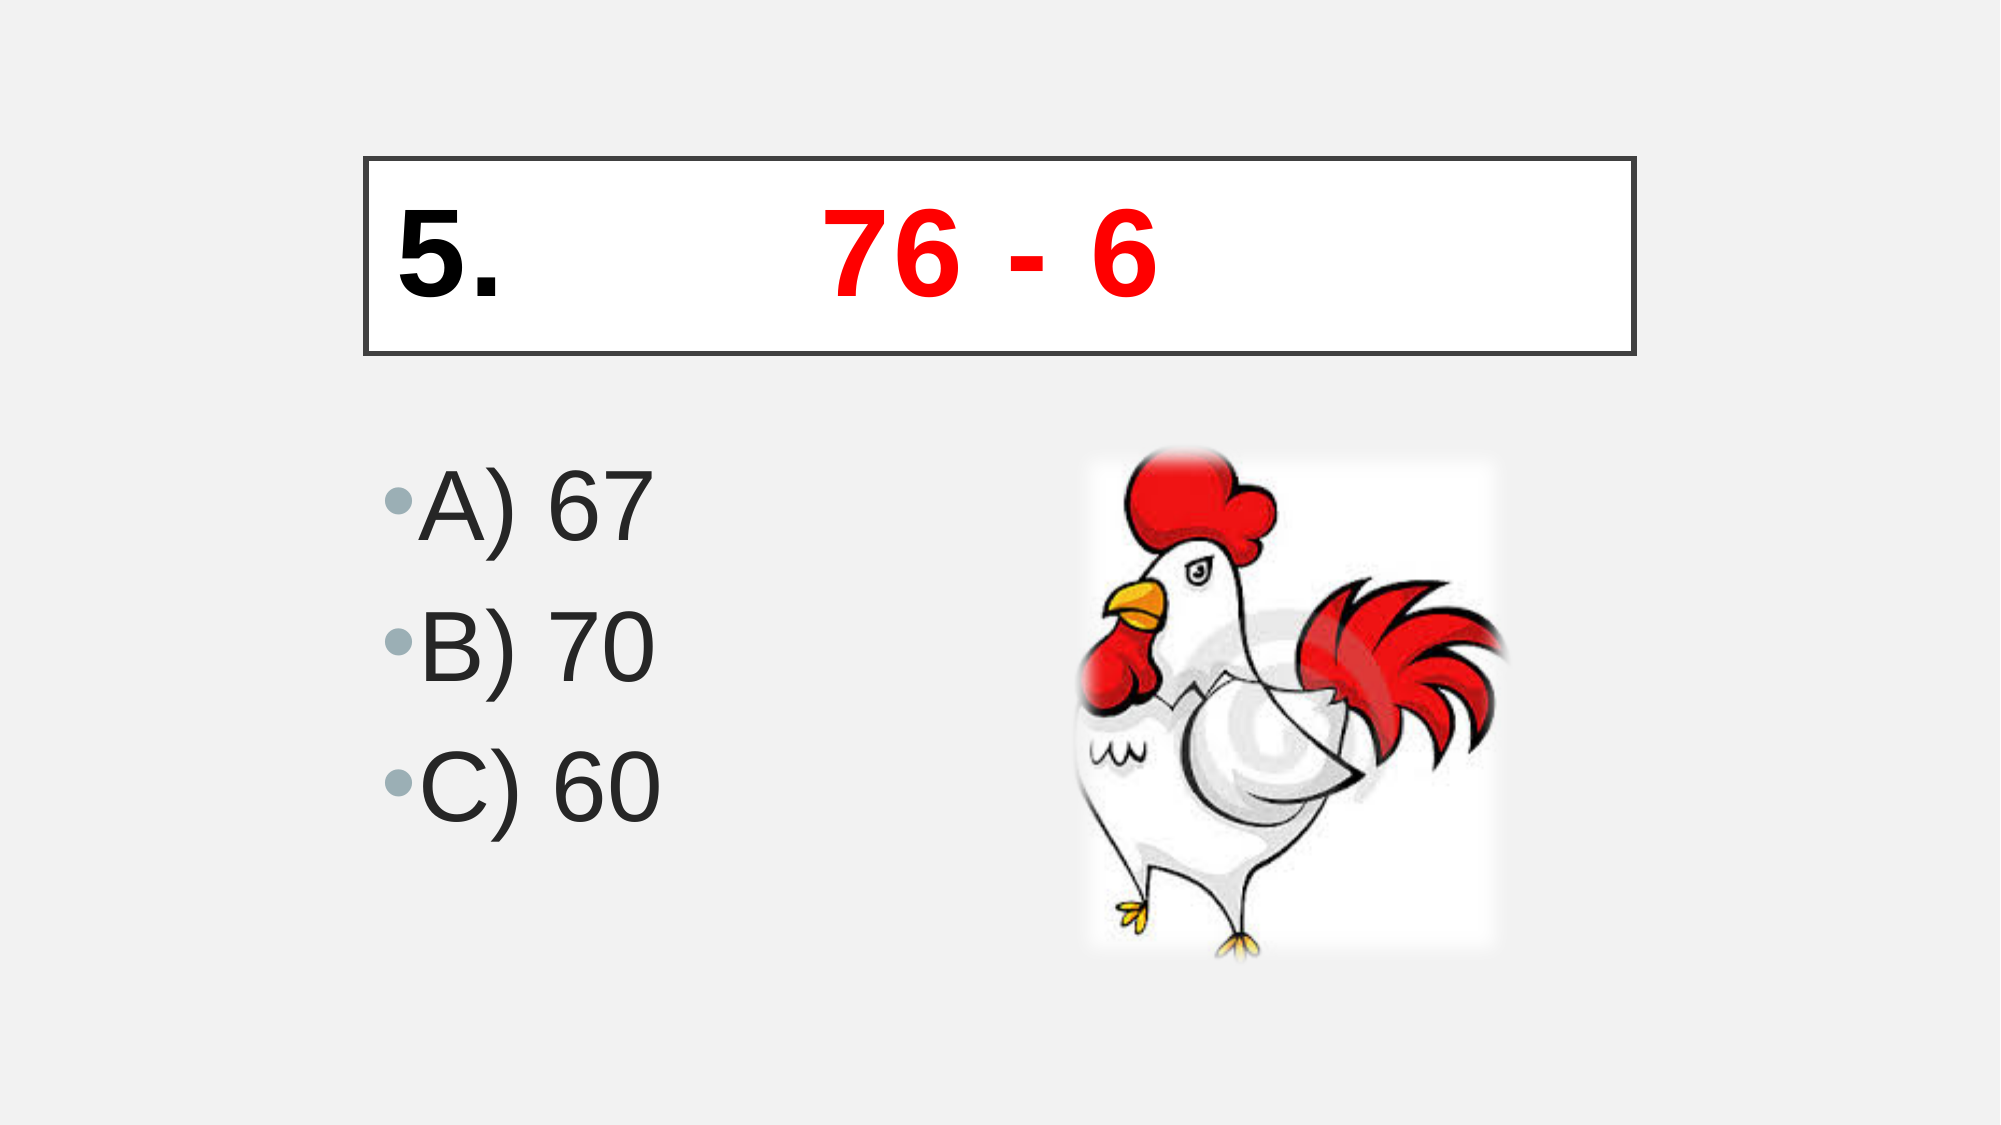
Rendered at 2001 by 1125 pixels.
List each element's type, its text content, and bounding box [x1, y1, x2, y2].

title 5. 76 - 6 [363, 156, 1637, 356]
picture [1070, 442, 1514, 967]
list A) 67 B) 70 C) 60 [366, 432, 1634, 942]
